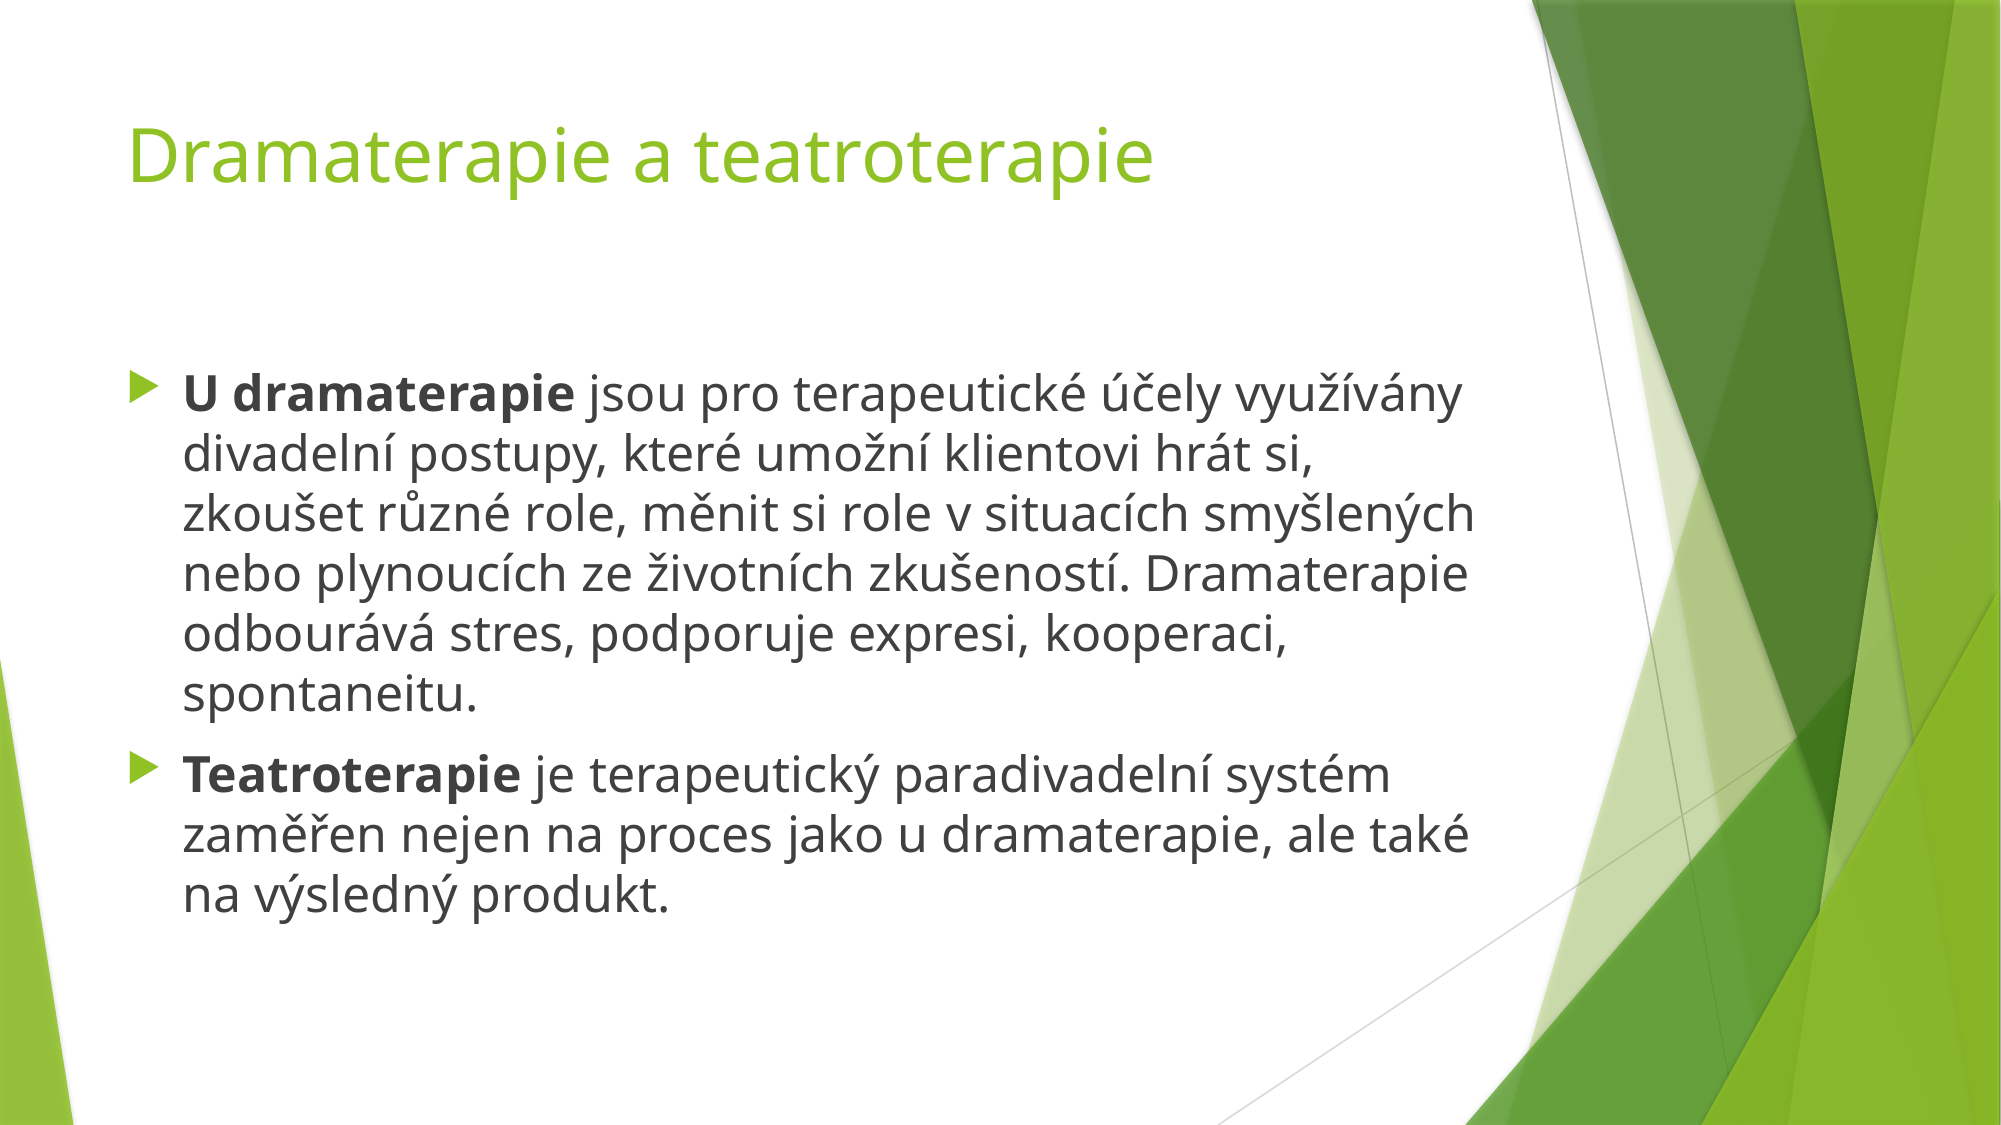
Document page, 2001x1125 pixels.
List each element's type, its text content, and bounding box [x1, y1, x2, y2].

list U dramaterapie jsou pro terapeutické účely využívány divadelní postupy, které umožní klientovi hrát si, zkoušet různé role, měnit si role v situacích smyšlených nebo plynoucích ze životních zkušeností. Dramaterapie odbourává stres, podporuje expresi, kooperaci, spontaneitu. Teatroterapie je terapeutický paradivadelní systém zaměřen nejen na proces jako u dramaterapie, ale také na výsledný produkt. [111, 354, 1522, 992]
title Dramaterapie a teatroterapie [111, 99, 1522, 317]
